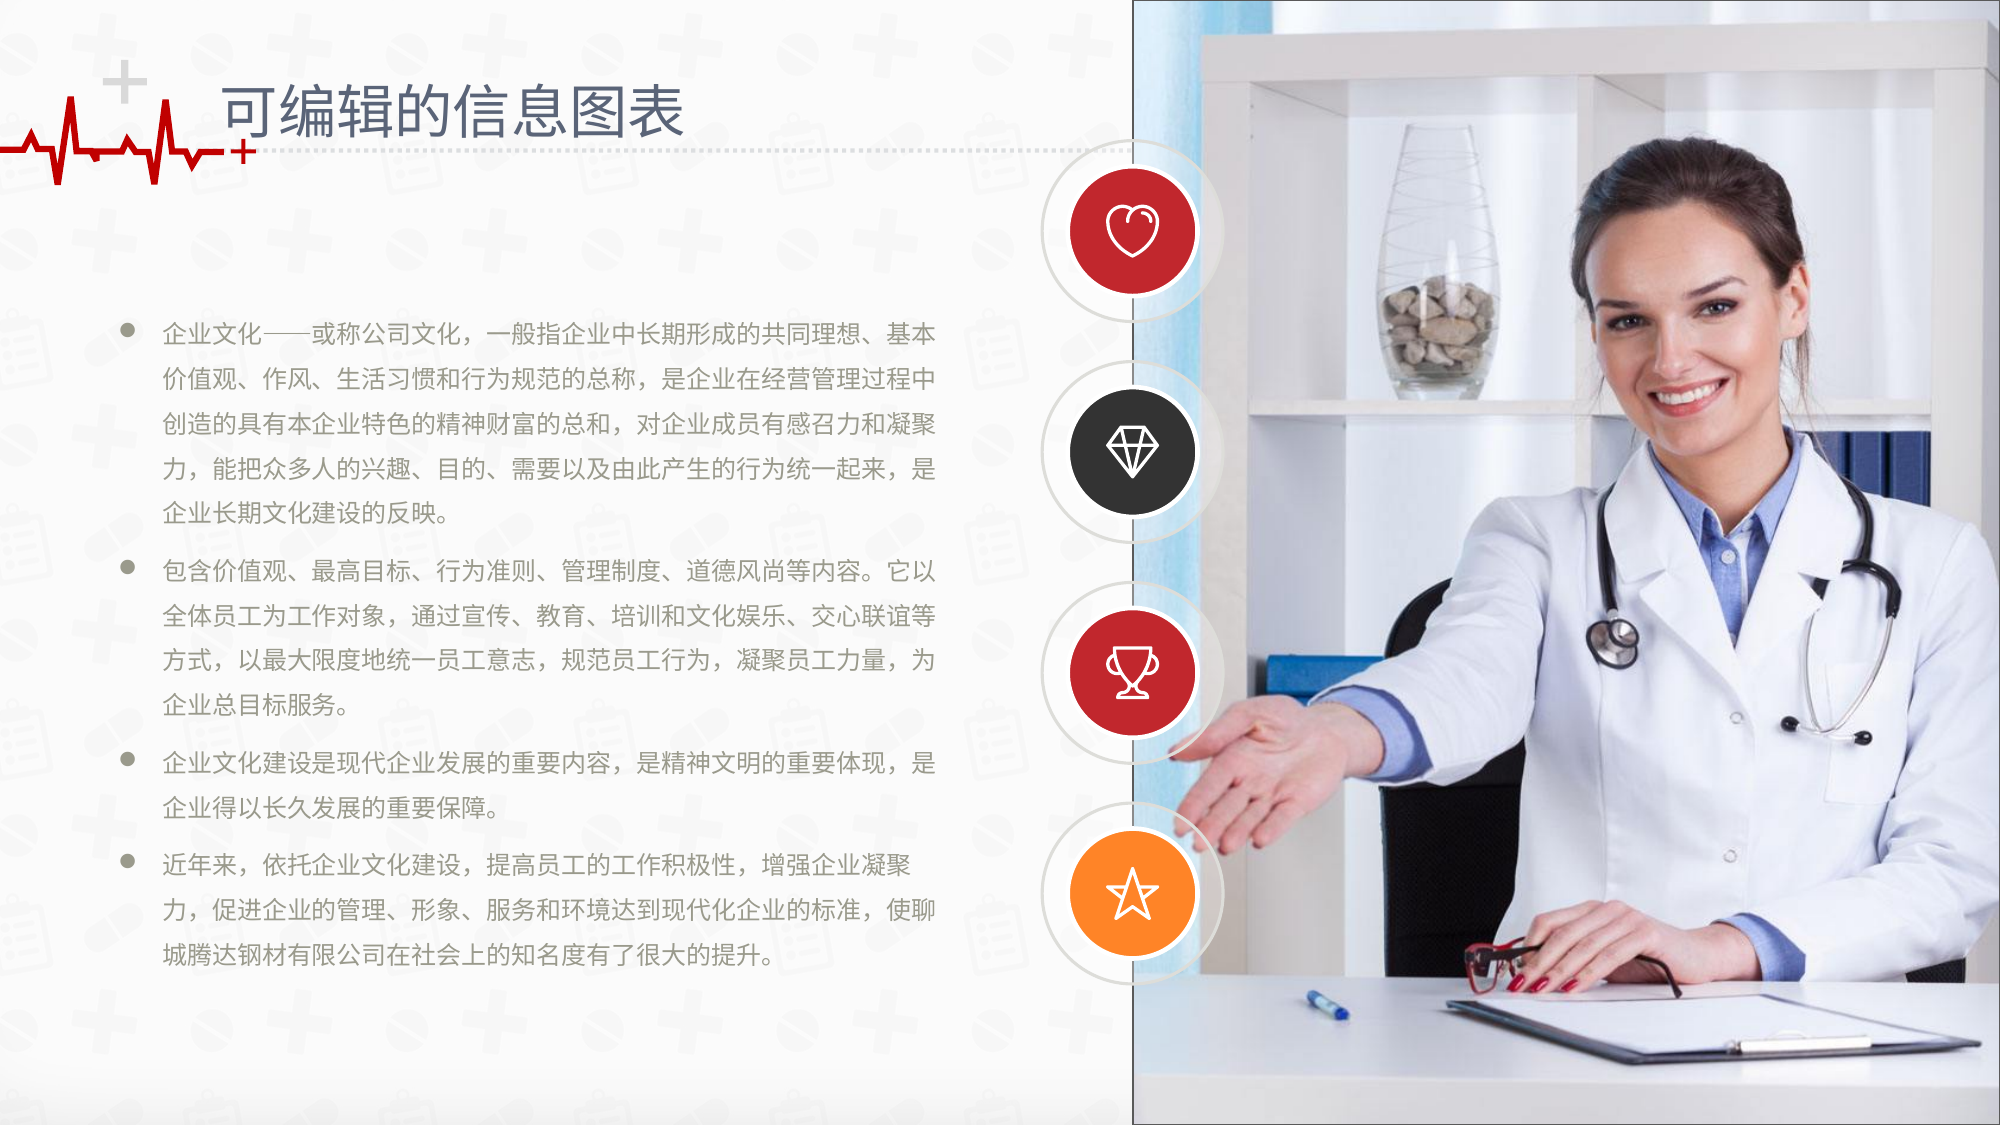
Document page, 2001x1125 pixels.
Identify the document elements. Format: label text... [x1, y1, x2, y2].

text_box 企业文化——或称公司文化，一般指企业中长期形成的共同理想、基本价值观、作风、生活习惯和行为规范的总称，是企业在经营管理过程中创造的具有本企业特色的精神财富的总和，对企业成员有感召力和凝聚力，能把众多人的兴趣、目的、需要以及由此产生的行为统一起来，是企业长期文化建设的反映。 包含价值观、最高目标、行为准则、管理制度、道德风尚等内容。它以全体员工为工作对象，通过宣传、教育、培训和文化娱乐、交心联谊等方式，以最大限度地统一员工意志，规范员工行为，凝聚员工力量，为企业总目标服务。 企业文化建设是现代企业发展的重要内容，是精神文明的重要体现，是企业得以长久发展的重要保障。 近年来，依托企业文化建设，提高员工的工作积极性，增强企业凝聚力，促进企业的管理、形象、服务和环境达到现代化企业的标准，使聊城腾达钢材有限公司在社会上的知名度有了很大的提升。 [103, 296, 953, 977]
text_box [1042, 361, 1224, 543]
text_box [1132, 0, 2000, 1125]
text_box 可编辑的信息图表 [204, 69, 1030, 160]
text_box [1042, 582, 1224, 764]
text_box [1042, 140, 1224, 322]
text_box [1042, 802, 1224, 984]
